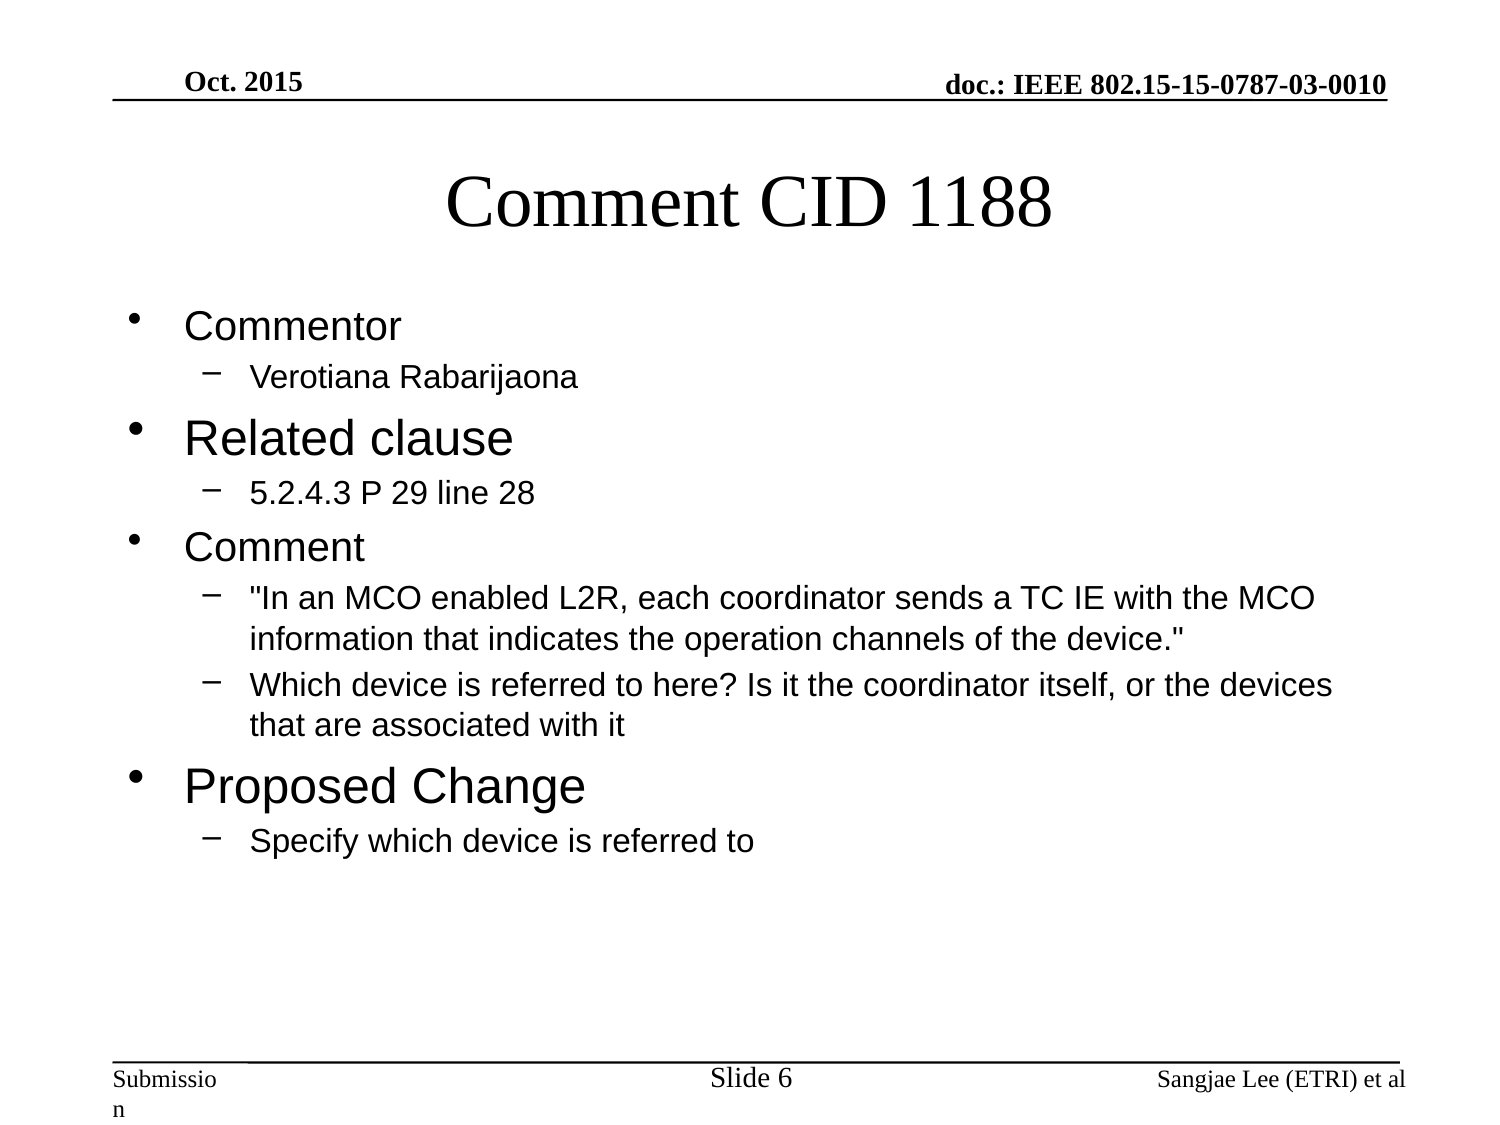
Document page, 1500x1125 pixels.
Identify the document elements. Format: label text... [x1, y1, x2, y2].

title Comment CID 1188 [112, 125, 1388, 268]
footer Sangjae Lee (ETRI) et al [820, 1061, 1413, 1093]
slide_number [112, 62, 376, 99]
slide_number Slide 6 [619, 1058, 883, 1095]
list Commentor Verotiana Rabarijaona Related clause 5.2.4.3 P 29 line 28 Comment "In an MCO enabled L2R, each coordinator sends a TC IE with the MCO information that indicates the operation channels of the device." Which device is referred to here? Is it the coordinator itself, or the devices that are associated with it Proposed Change Specify which device is referred to [112, 290, 1400, 1001]
